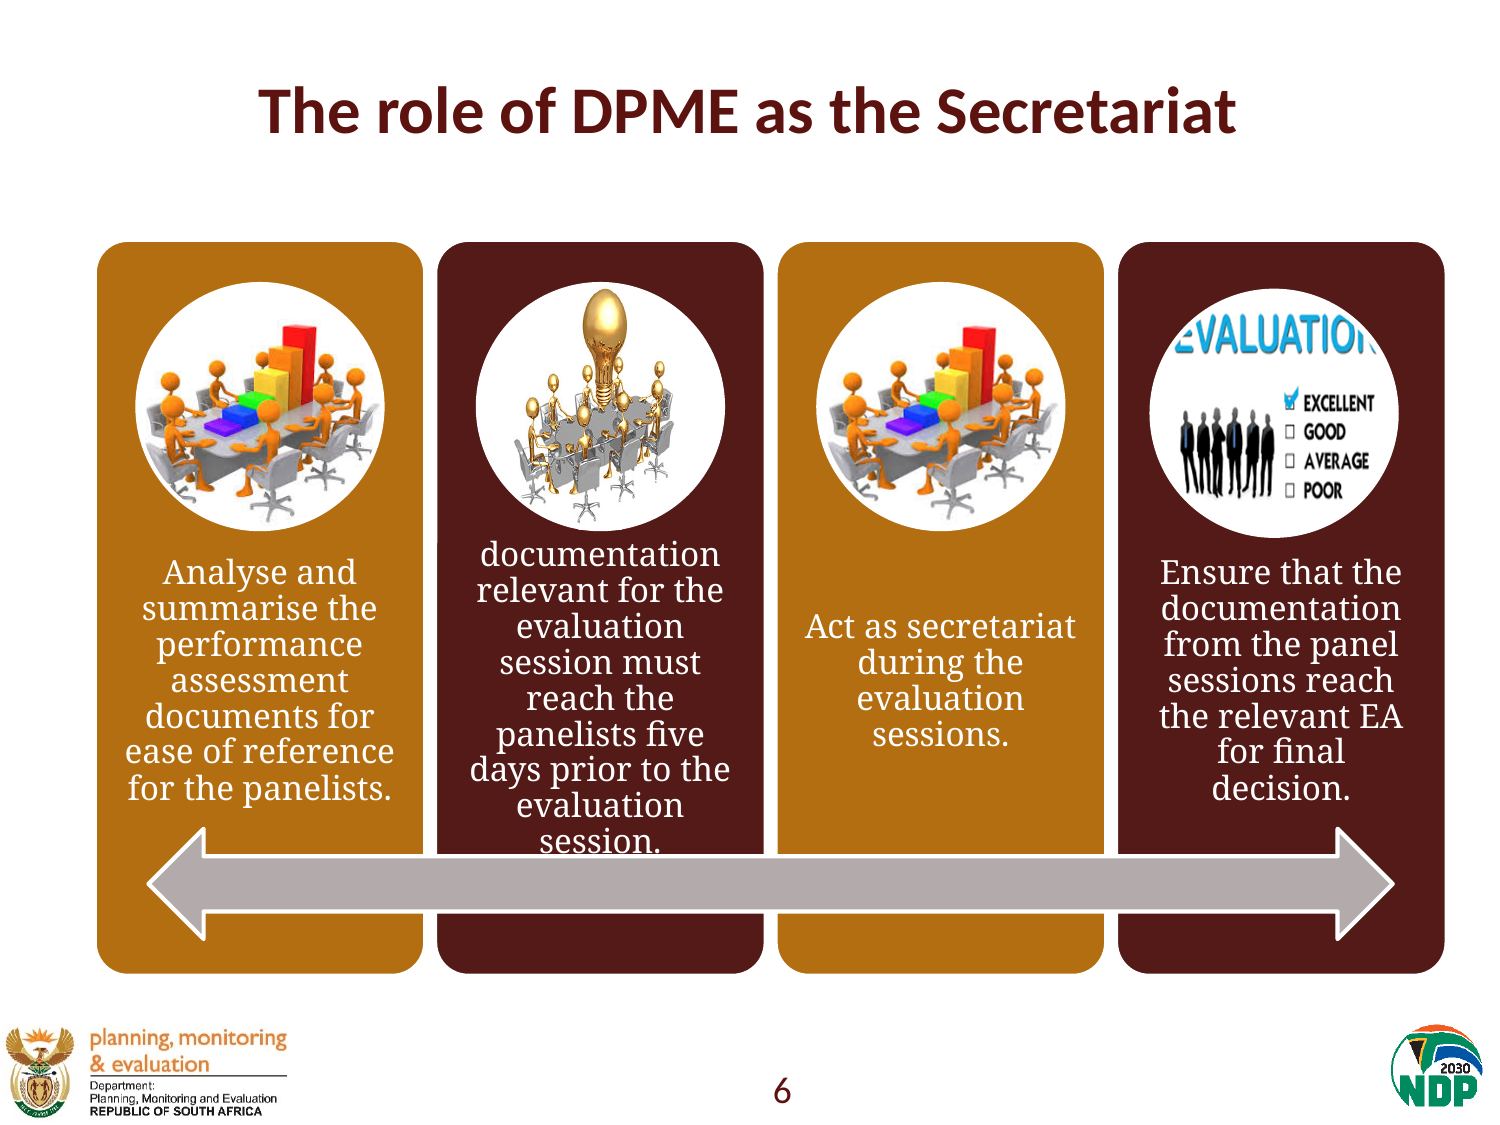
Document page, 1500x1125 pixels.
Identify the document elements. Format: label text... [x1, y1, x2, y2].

picture [1387, 1018, 1491, 1122]
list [94, 239, 1448, 977]
title The role of DPME as the Secretariat [41, 29, 1471, 184]
slide_number 6 [726, 1055, 839, 1122]
picture [2, 1023, 292, 1122]
